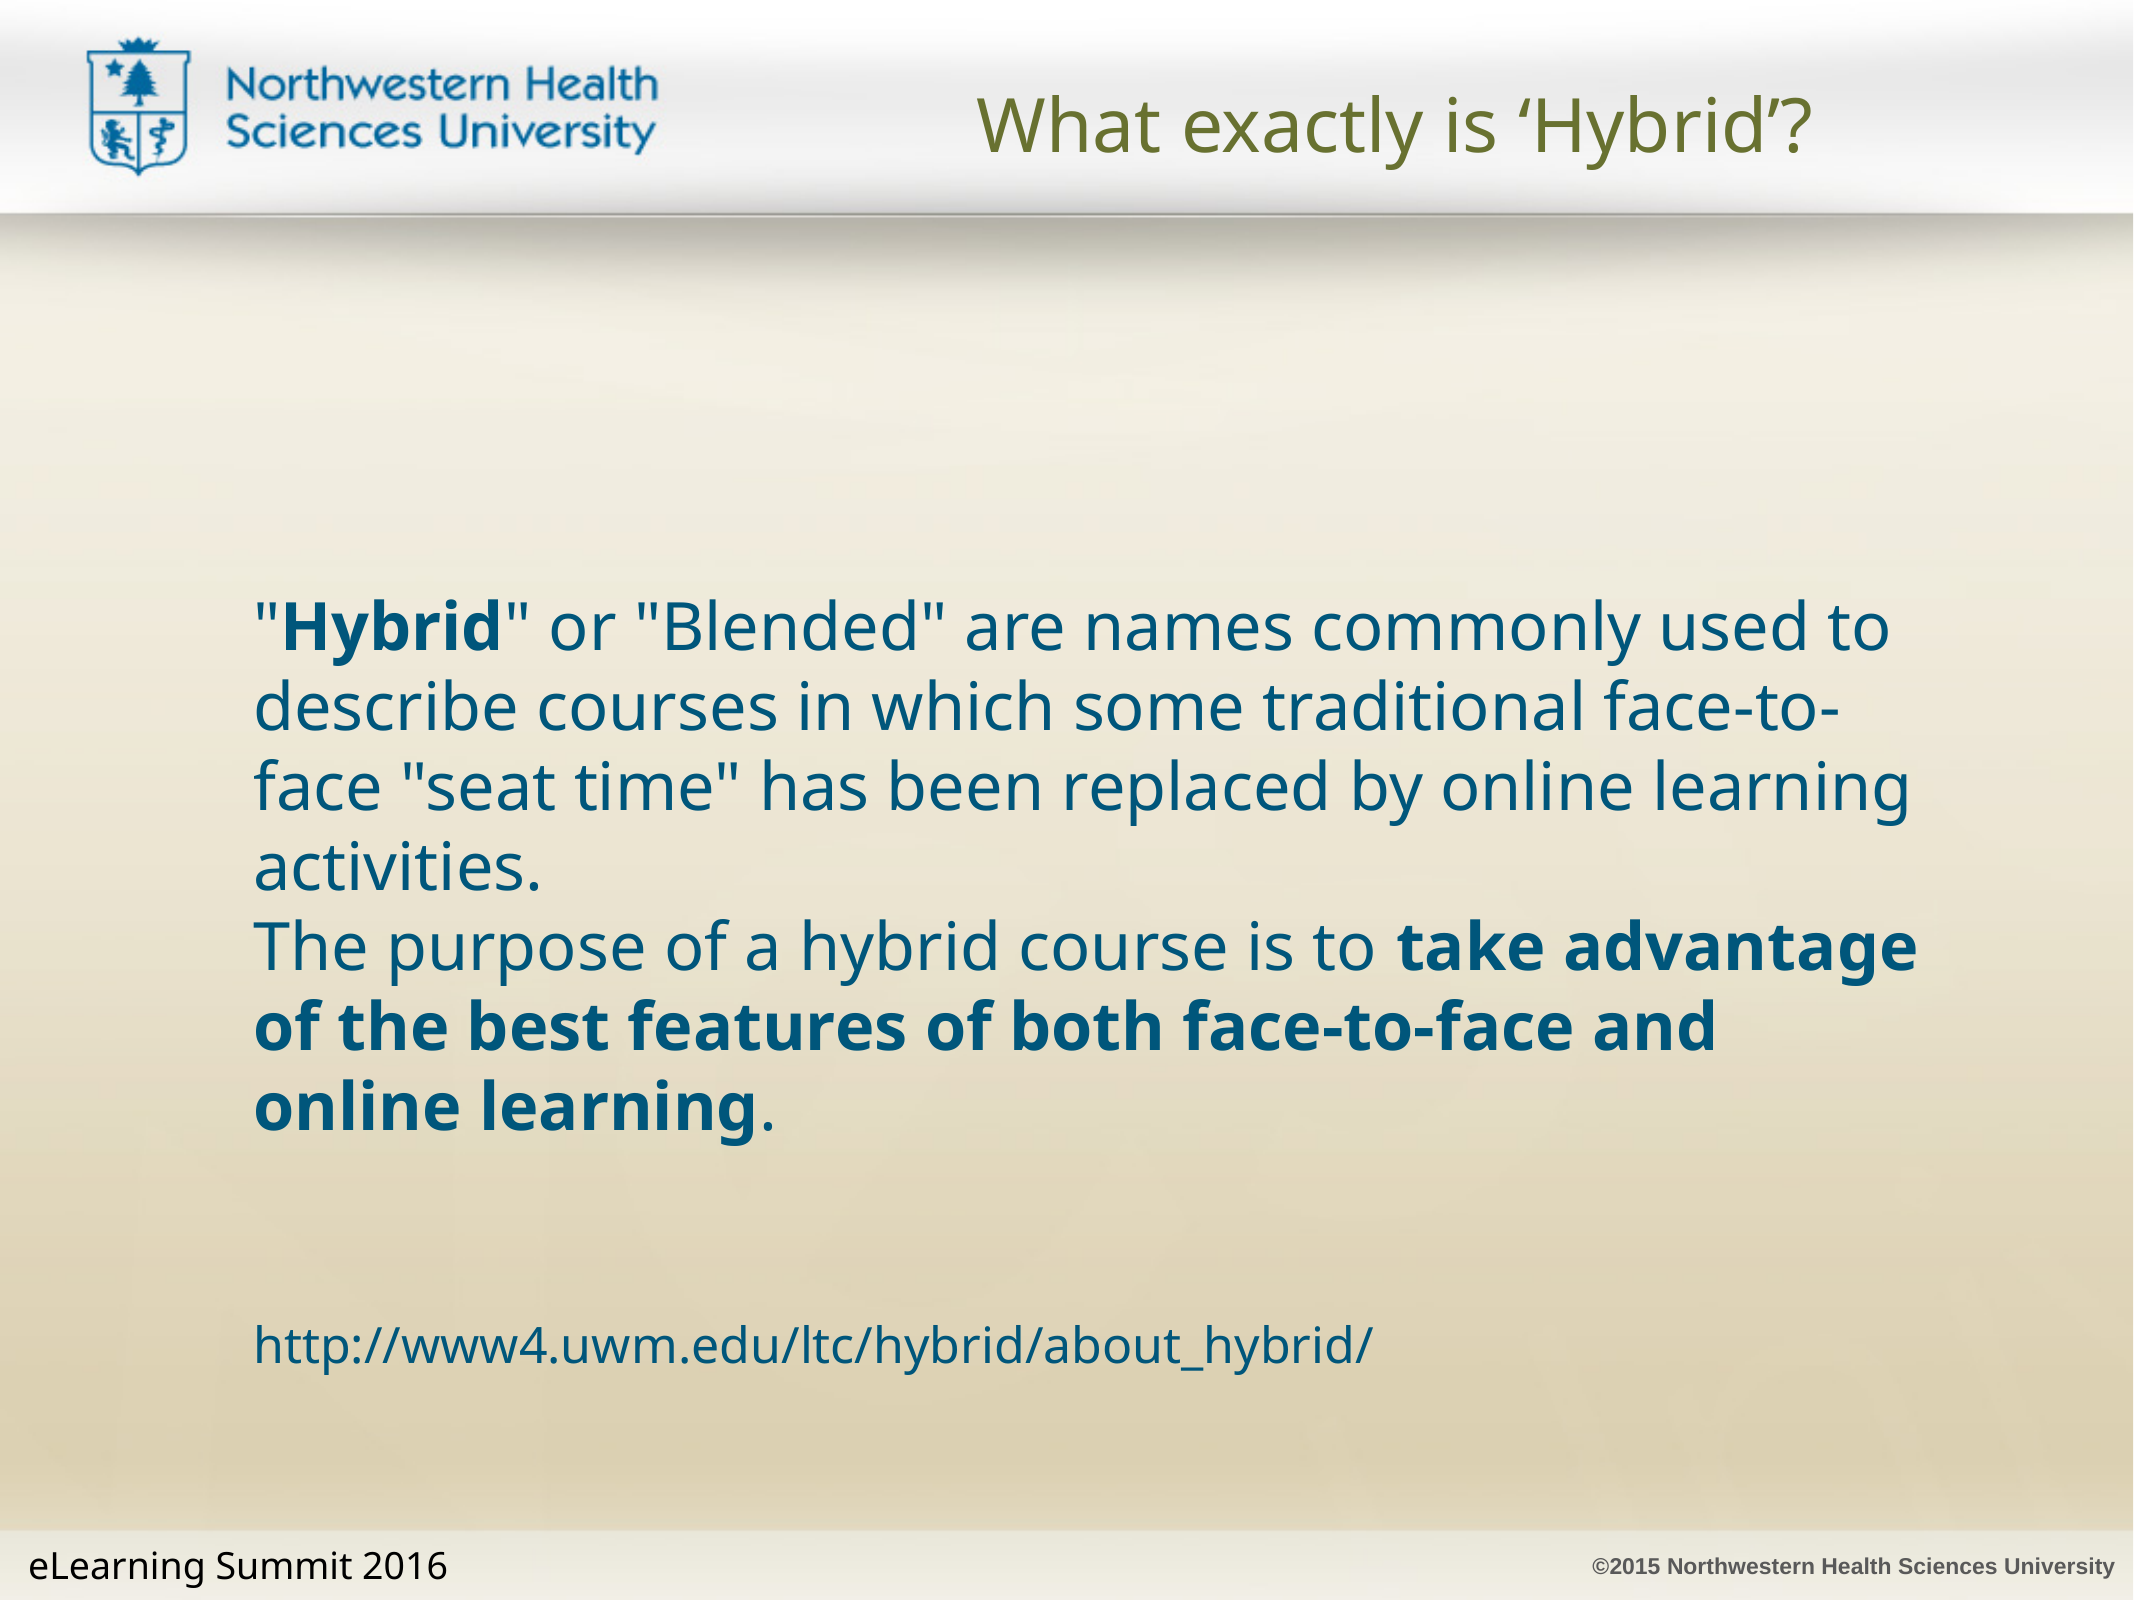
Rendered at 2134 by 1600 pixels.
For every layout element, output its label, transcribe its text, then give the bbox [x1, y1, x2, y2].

picture [0, 0, 2134, 1600]
list "Hybrid" or "Blended" are names commonly used to describe courses in which some traditional face-to-face "seat time" has been replaced by online learning activities. The purpose of a hybrid course is to take advantage of the best features of both face-to-face and online learning. http://www4.uwm.edu/ltc/hybrid/about_hybrid/ [238, 576, 1956, 1594]
title What exactly is ‘Hybrid’? [691, 24, 2099, 175]
text_box eLearning Summit 2016 [13, 1534, 464, 1595]
